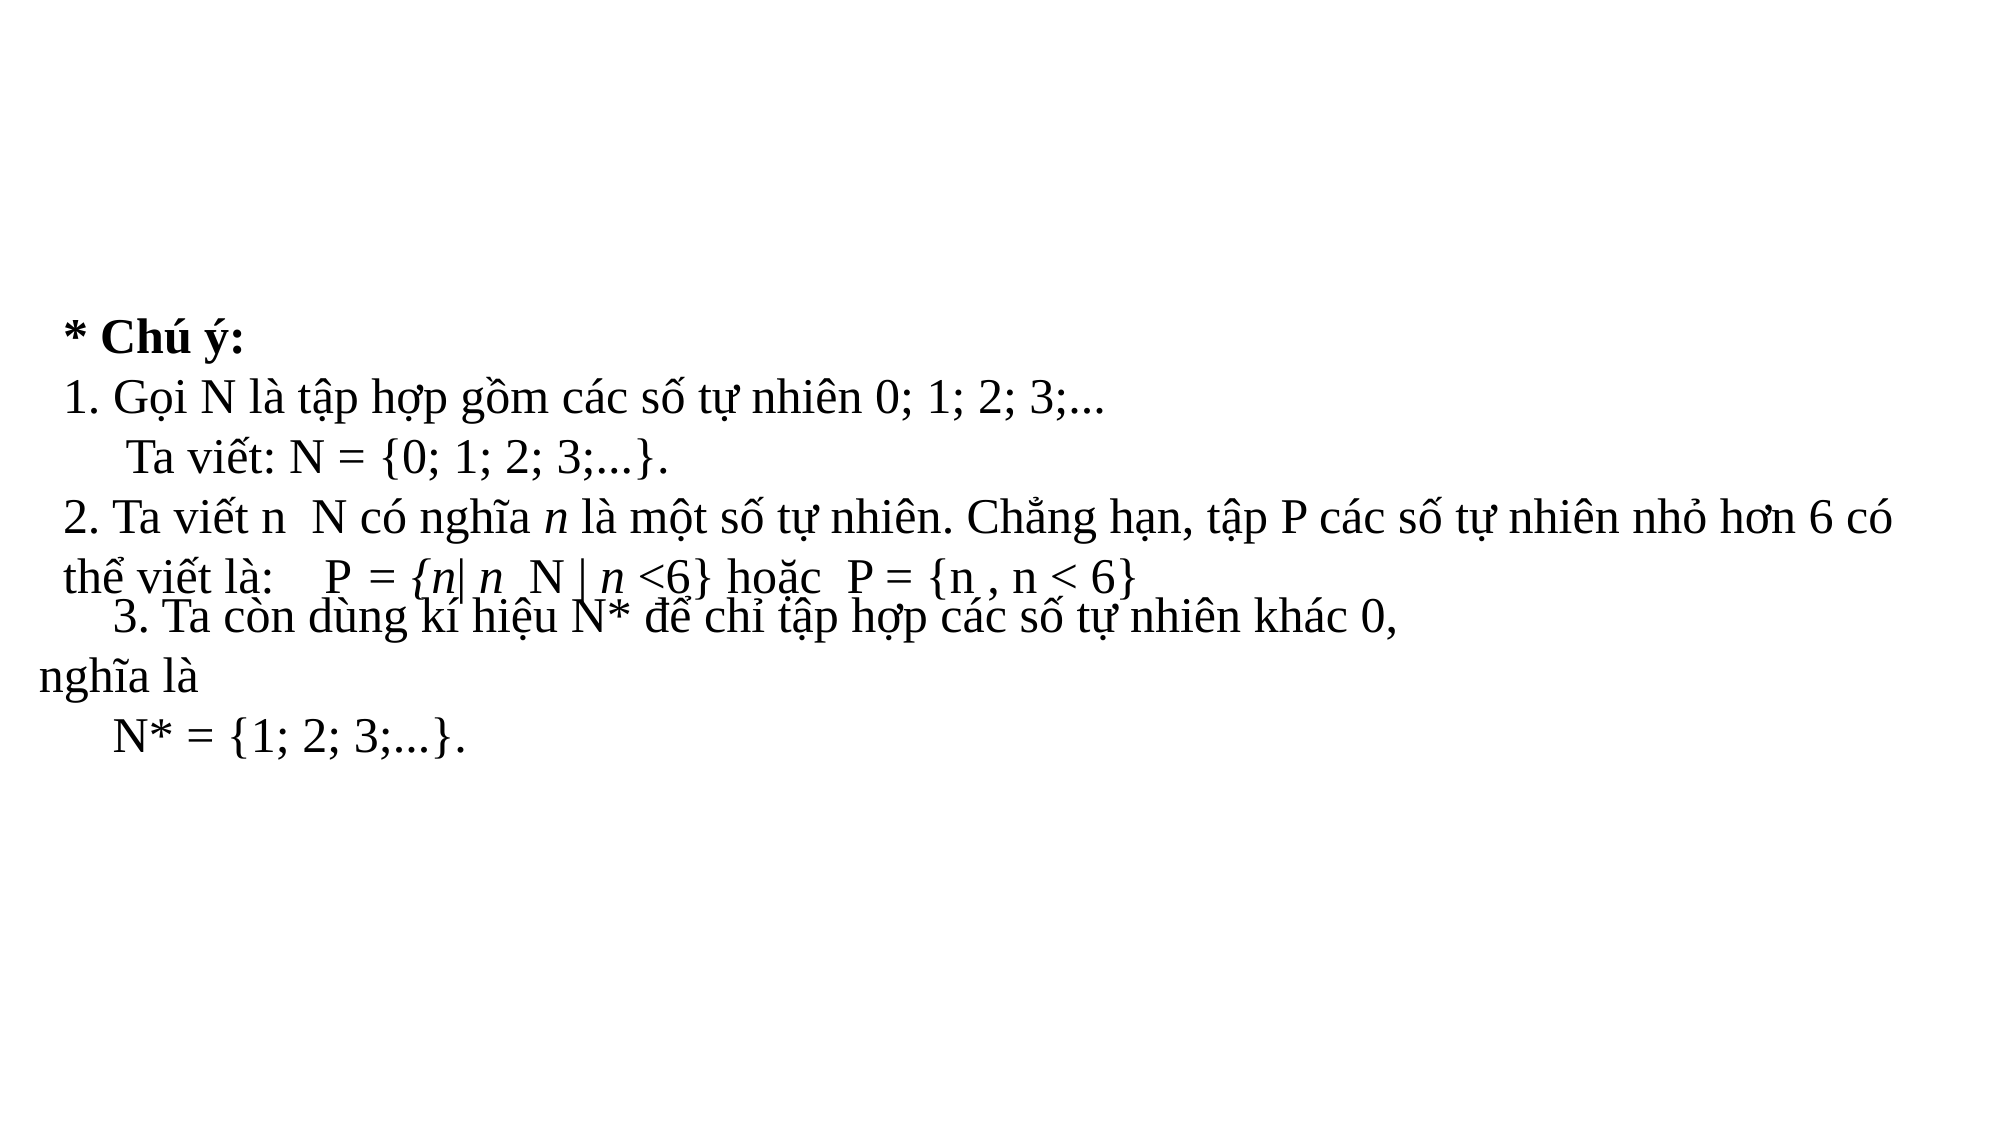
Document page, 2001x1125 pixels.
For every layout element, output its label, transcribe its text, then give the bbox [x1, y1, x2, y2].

text_box 3. Ta còn dùng kí hiệu N* để chỉ tập hợp các số tự nhiên khác 0, nghĩa là N* = {1; 2; 3;...}. [23, 604, 1513, 740]
